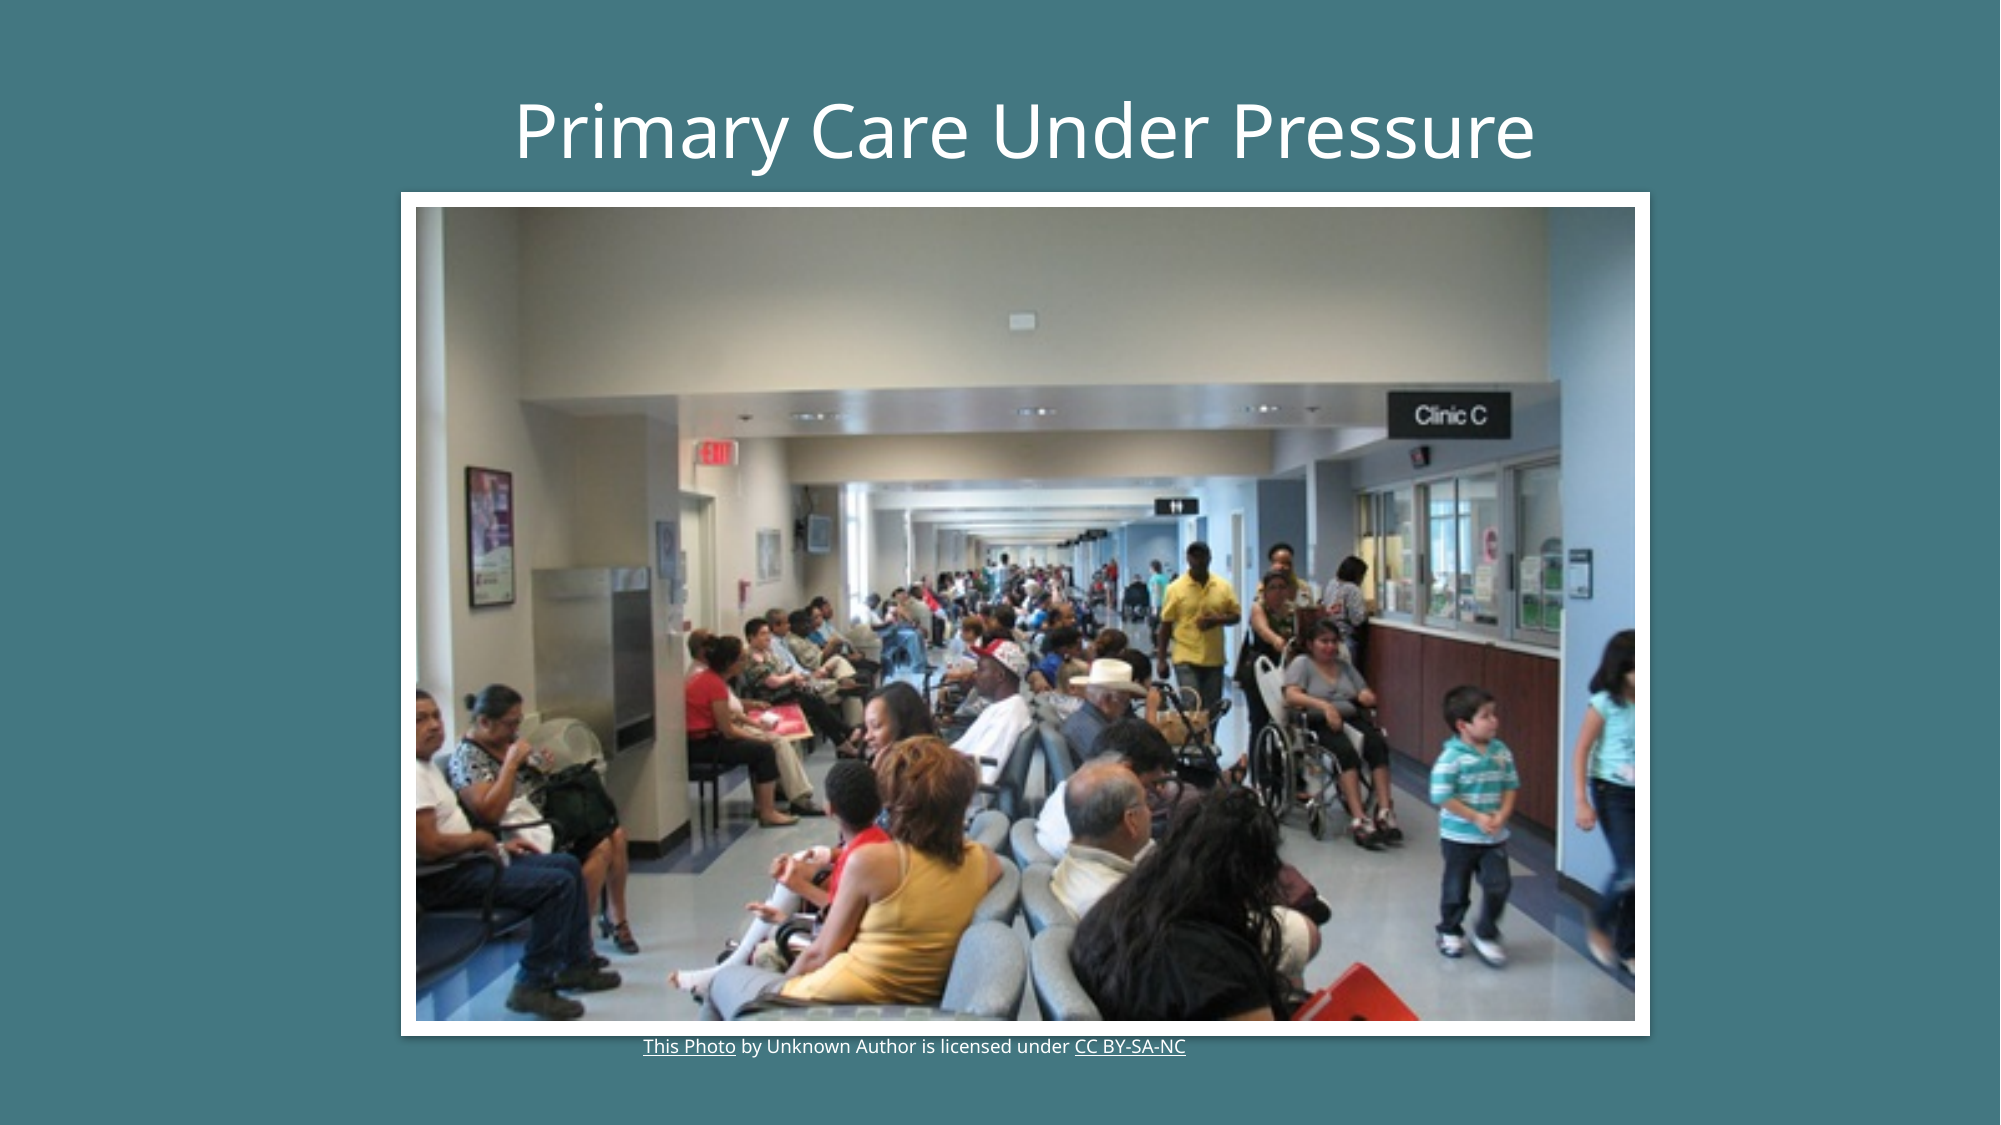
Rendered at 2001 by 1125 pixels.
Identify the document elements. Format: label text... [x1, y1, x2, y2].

picture [415, 206, 1636, 1022]
title Primary Care Under Pressure [314, 26, 1737, 182]
text_box This Photo by Unknown Author is licensed under CC BY-SA-NC [628, 1030, 1618, 1068]
